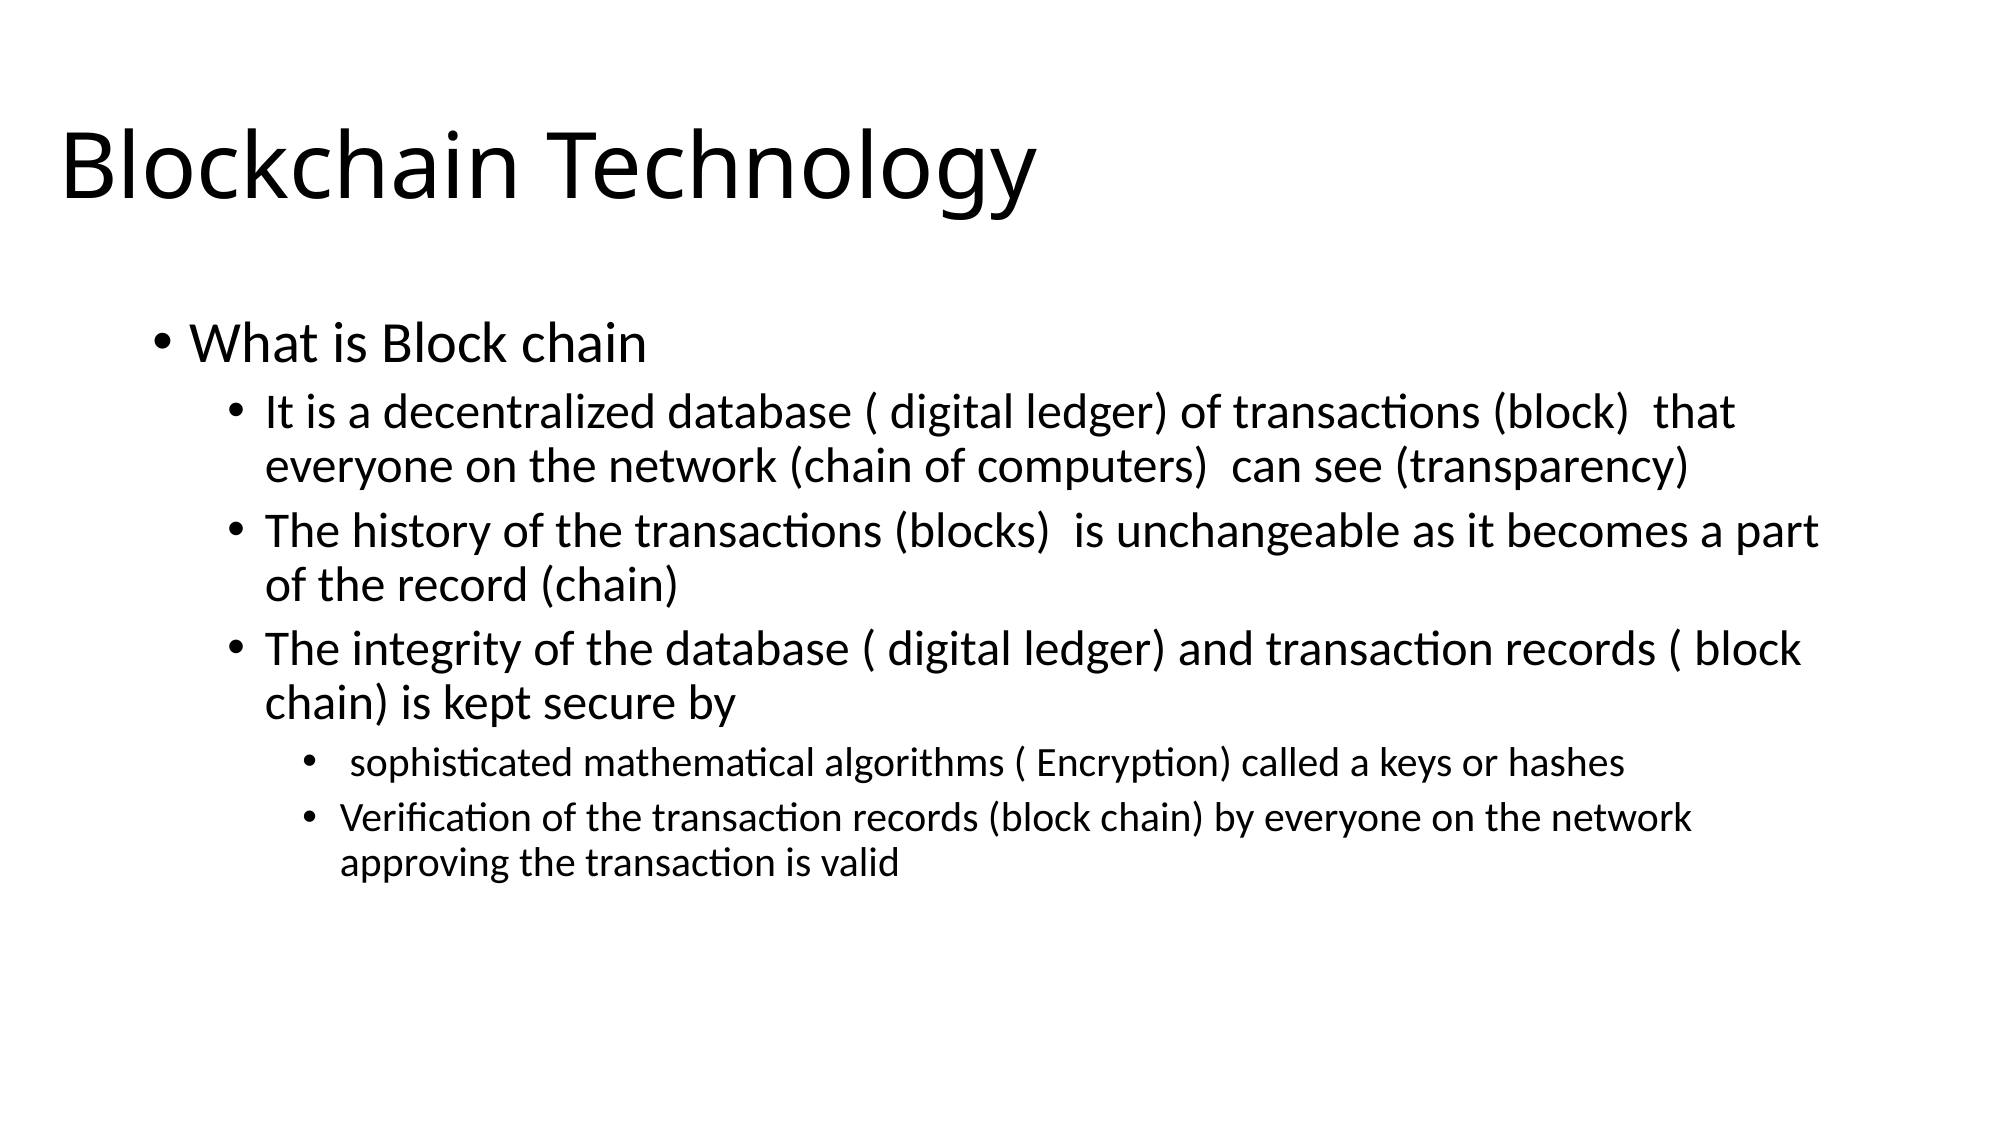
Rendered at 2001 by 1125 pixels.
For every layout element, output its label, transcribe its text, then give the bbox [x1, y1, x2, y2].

title Blockchain Technology [43, 59, 1863, 278]
list What is Block chain It is a decentralized database ( digital ledger) of transactions (block) that everyone on the network (chain of computers) can see (transparency) The history of the transactions (blocks) is unchangeable as it becomes a part of the record (chain) The integrity of the database ( digital ledger) and transaction records ( block chain) is kept secure by sophisticated mathematical algorithms ( Encryption) called a keys or hashes Verification of the transaction records (block chain) by everyone on the network approving the transaction is valid [137, 304, 1863, 1019]
